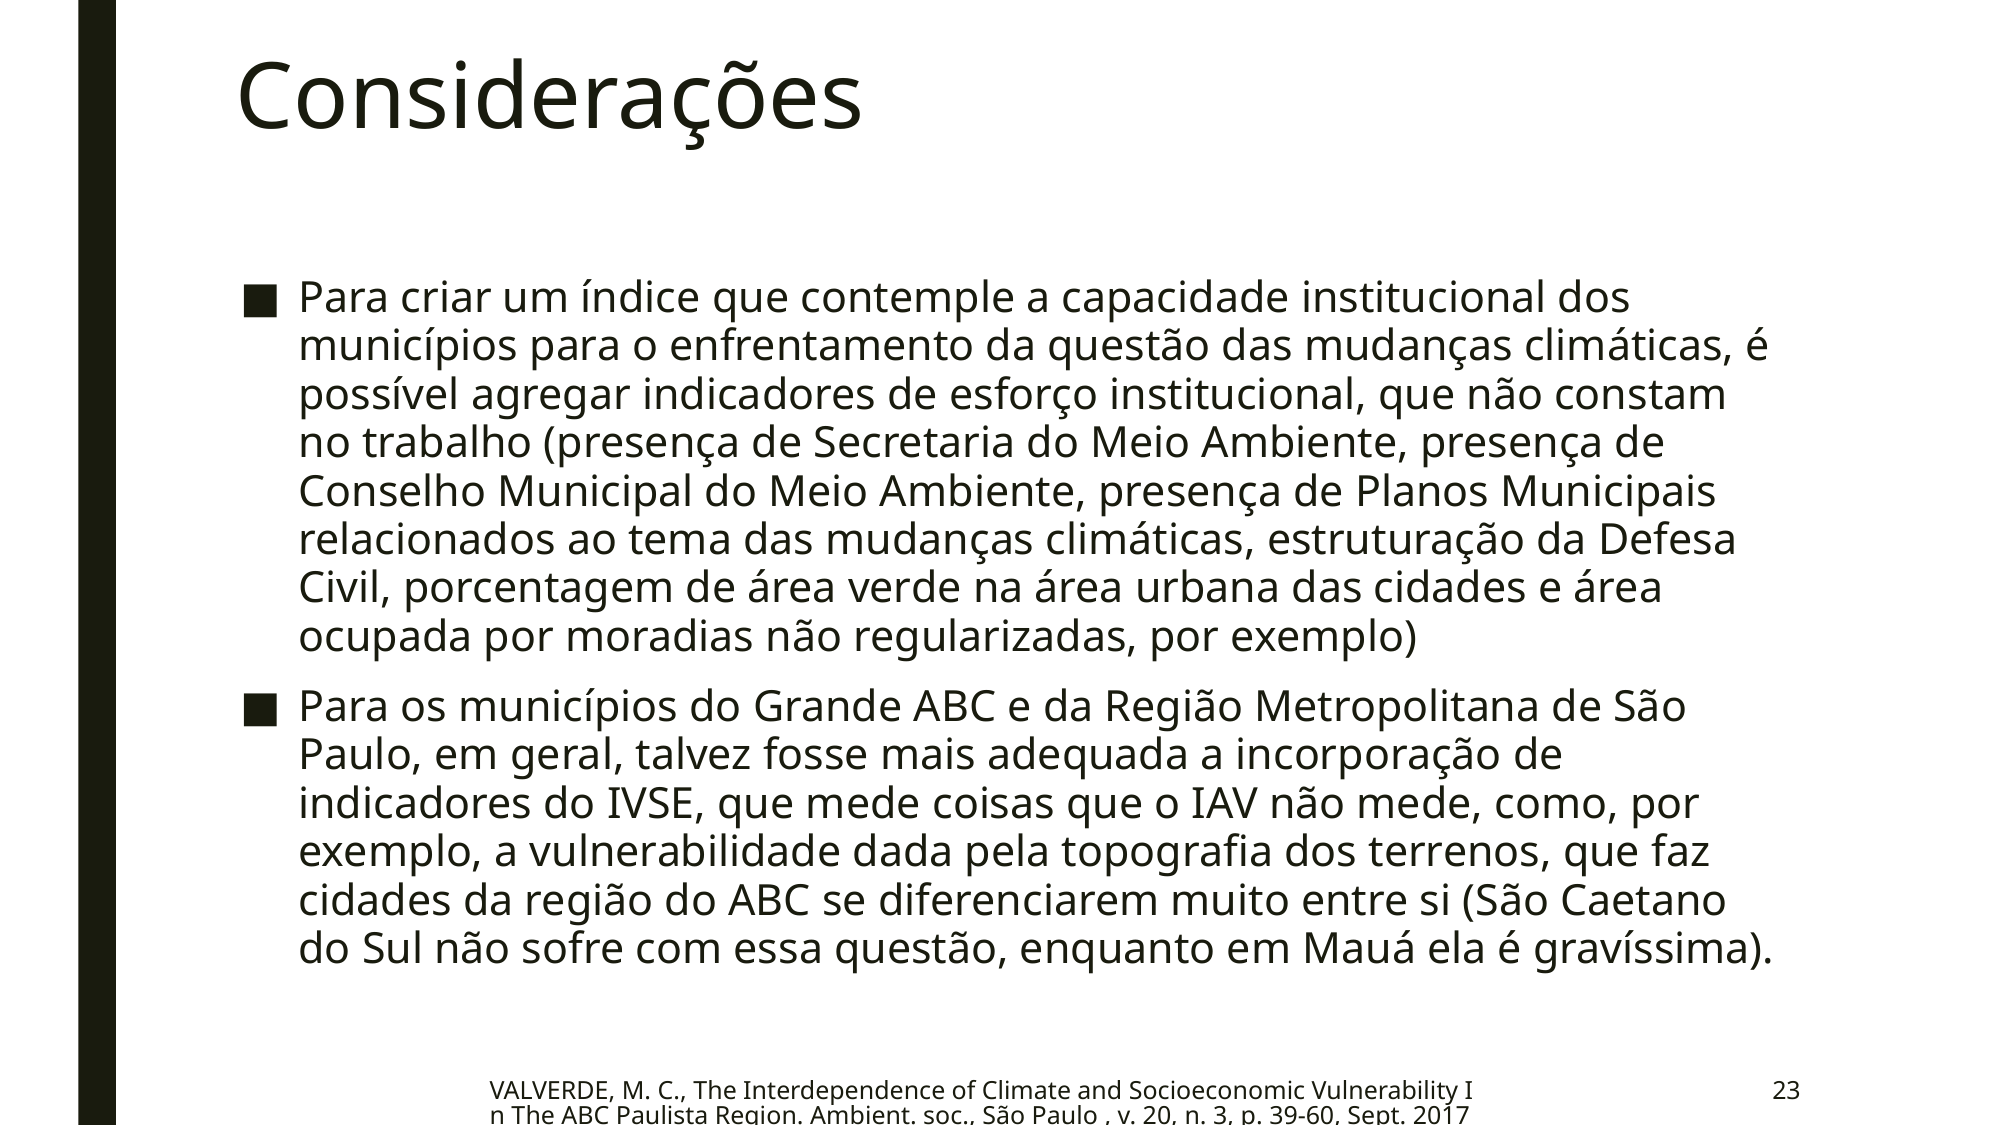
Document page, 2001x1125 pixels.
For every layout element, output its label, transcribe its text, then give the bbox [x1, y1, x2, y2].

slide_number 23 [1553, 1058, 1816, 1125]
title Considerações [220, 42, 1796, 180]
footer VALVERDE, M. C., The Interdependence of Climate and Socioeconomic Vulnerability In The ABC Paulista Region. Ambient. soc., São Paulo , v. 20, n. 3, p. 39-60, Sept. 2017 [474, 1058, 1505, 1125]
list Para criar um índice que contemple a capacidade institucional dos municípios para o enfrentamento da questão das mudanças climáticas, é possível agregar indicadores de esforço institucional, que não constam no trabalho (presença de Secretaria do Meio Ambiente, presença de Conselho Municipal do Meio Ambiente, presença de Planos Municipais relacionados ao tema das mudanças climáticas, estruturação da Defesa Civil, porcentagem de área verde na área urbana das cidades e área ocupada por moradias não regularizadas, por exemplo) Para os municípios do Grande ABC e da Região Metropolitana de São Paulo, em geral, talvez fosse mais adequada a incorporação de indicadores do IVSE, que mede coisas que o IAV não mede, como, por exemplo, a vulnerabilidade dada pela topografia dos terrenos, que faz cidades da região do ABC se diferenciarem muito entre si (São Caetano do Sul não sofre com essa questão, enquanto em Mauá ela é gravíssima). [225, 266, 1800, 1055]
